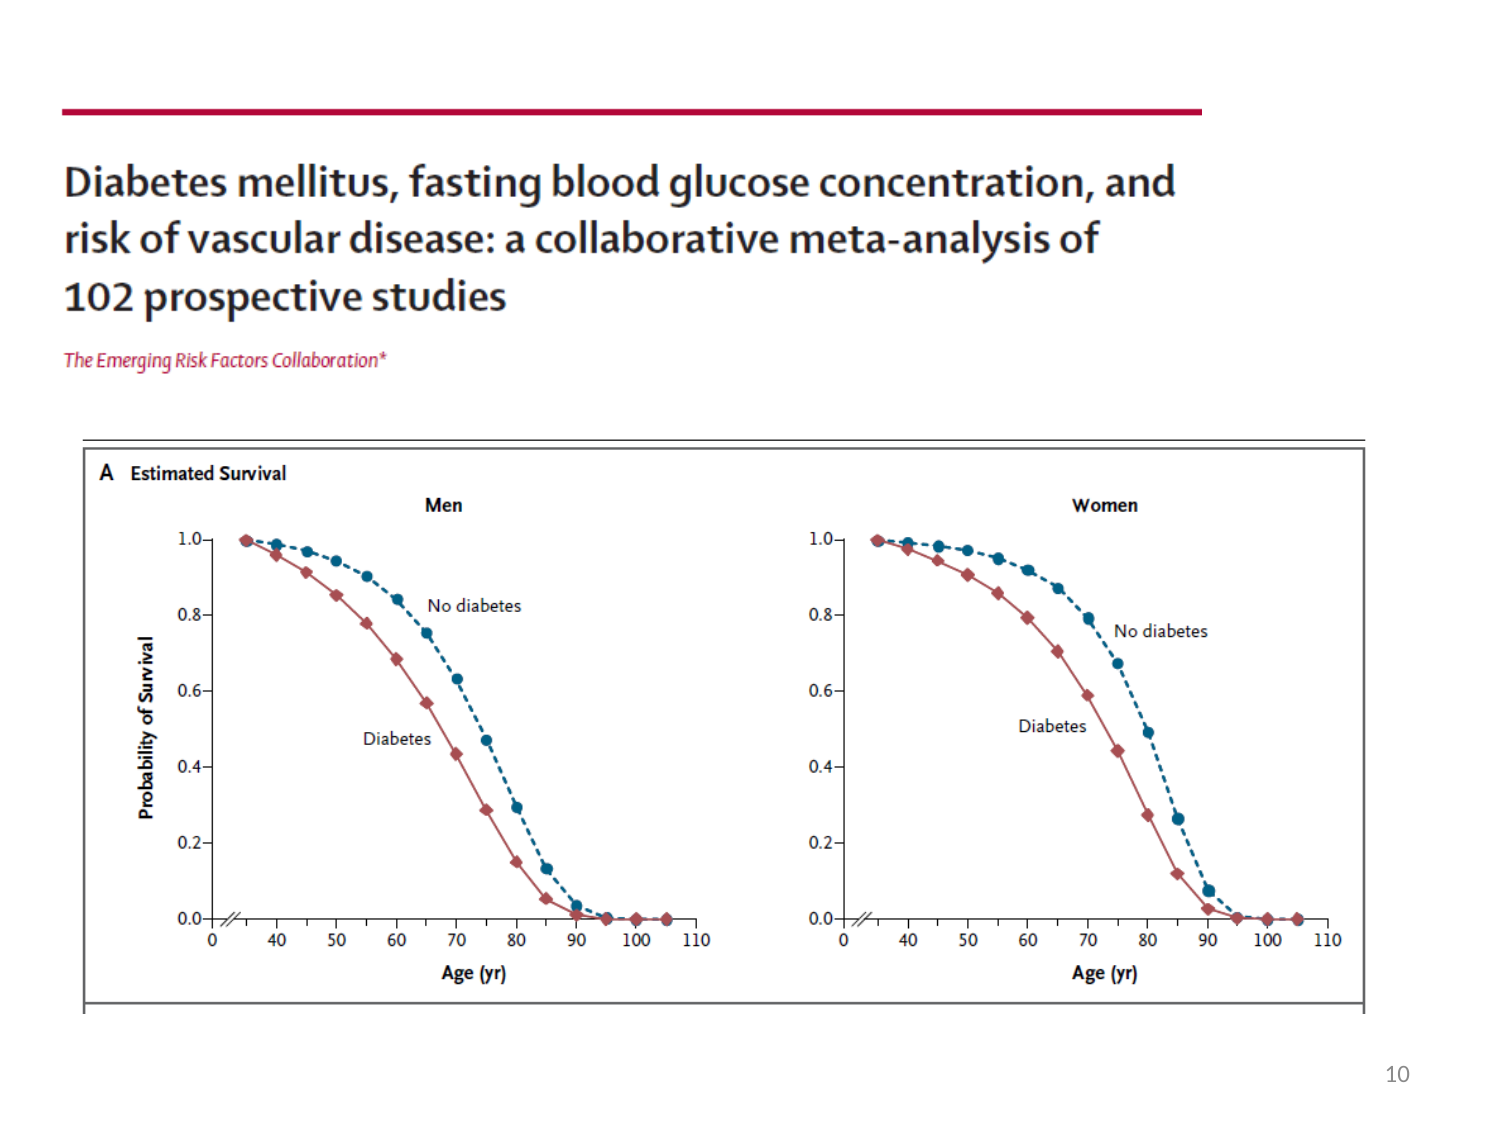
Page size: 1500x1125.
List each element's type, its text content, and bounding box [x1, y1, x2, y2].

picture [64, 422, 1377, 1015]
slide_number 10 [1074, 1042, 1425, 1103]
picture [52, 77, 1202, 391]
